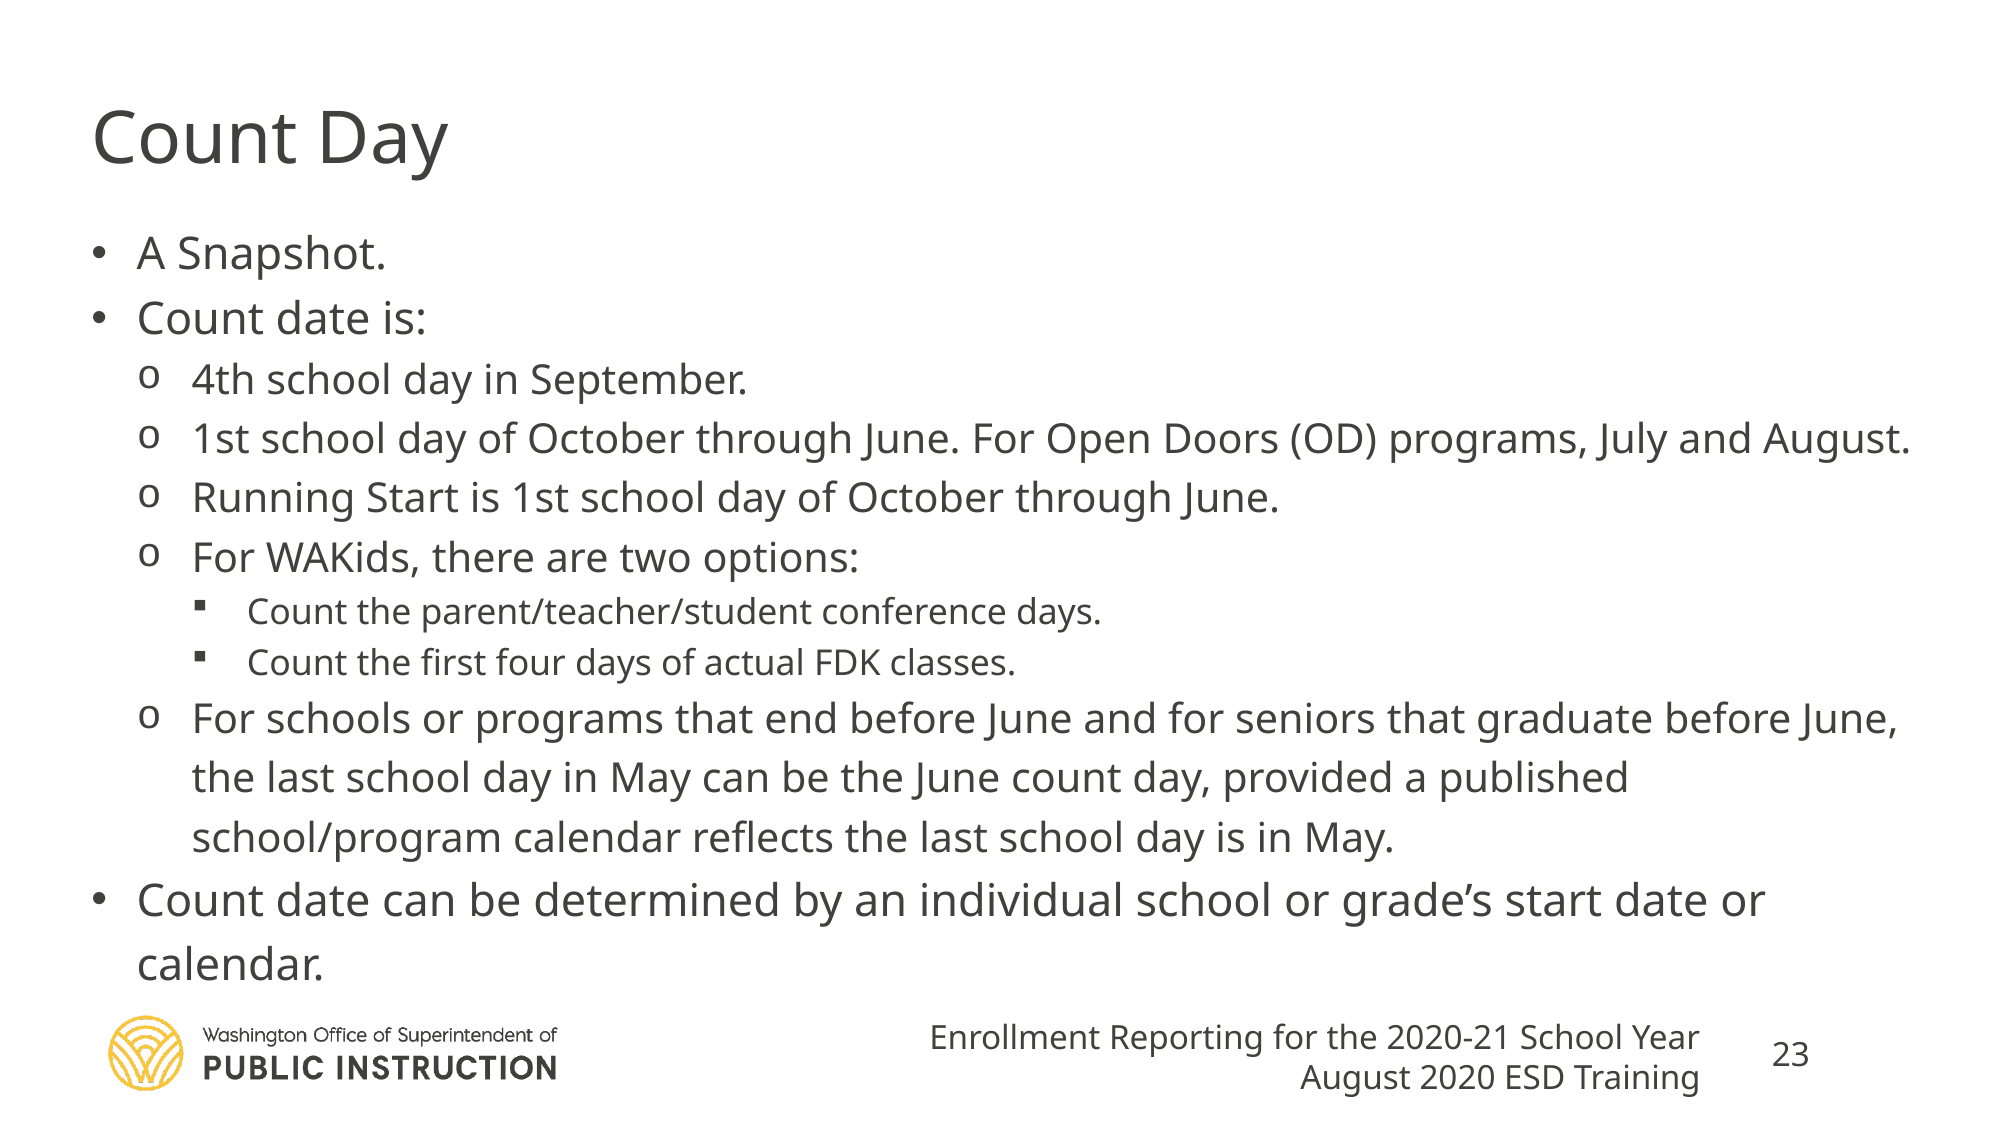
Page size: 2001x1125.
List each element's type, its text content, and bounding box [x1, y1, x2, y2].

list A Snapshot. Count date is: 4th school day in September. 1st school day of October through June. For Open Doors (OD) programs, July and August. Running Start is 1st school day of October through June. For WAKids, there are two options: Count the parent/teacher/student conference days. Count the first four days of actual FDK classes. For schools or programs that end before June and for seniors that graduate before June, the last school day in May can be the June count day, provided a published school/program calendar reflects the last school day is in May. Count date can be determined by an individual school or grade’s start date or calendar. [76, 206, 1938, 1009]
slide_number 23 [1756, 1025, 1863, 1086]
footer Enrollment Reporting for the 2020-21 School Year August 2020 ESD Training [582, 1025, 1717, 1086]
picture [108, 1015, 558, 1091]
title Count Day [76, 31, 1757, 206]
